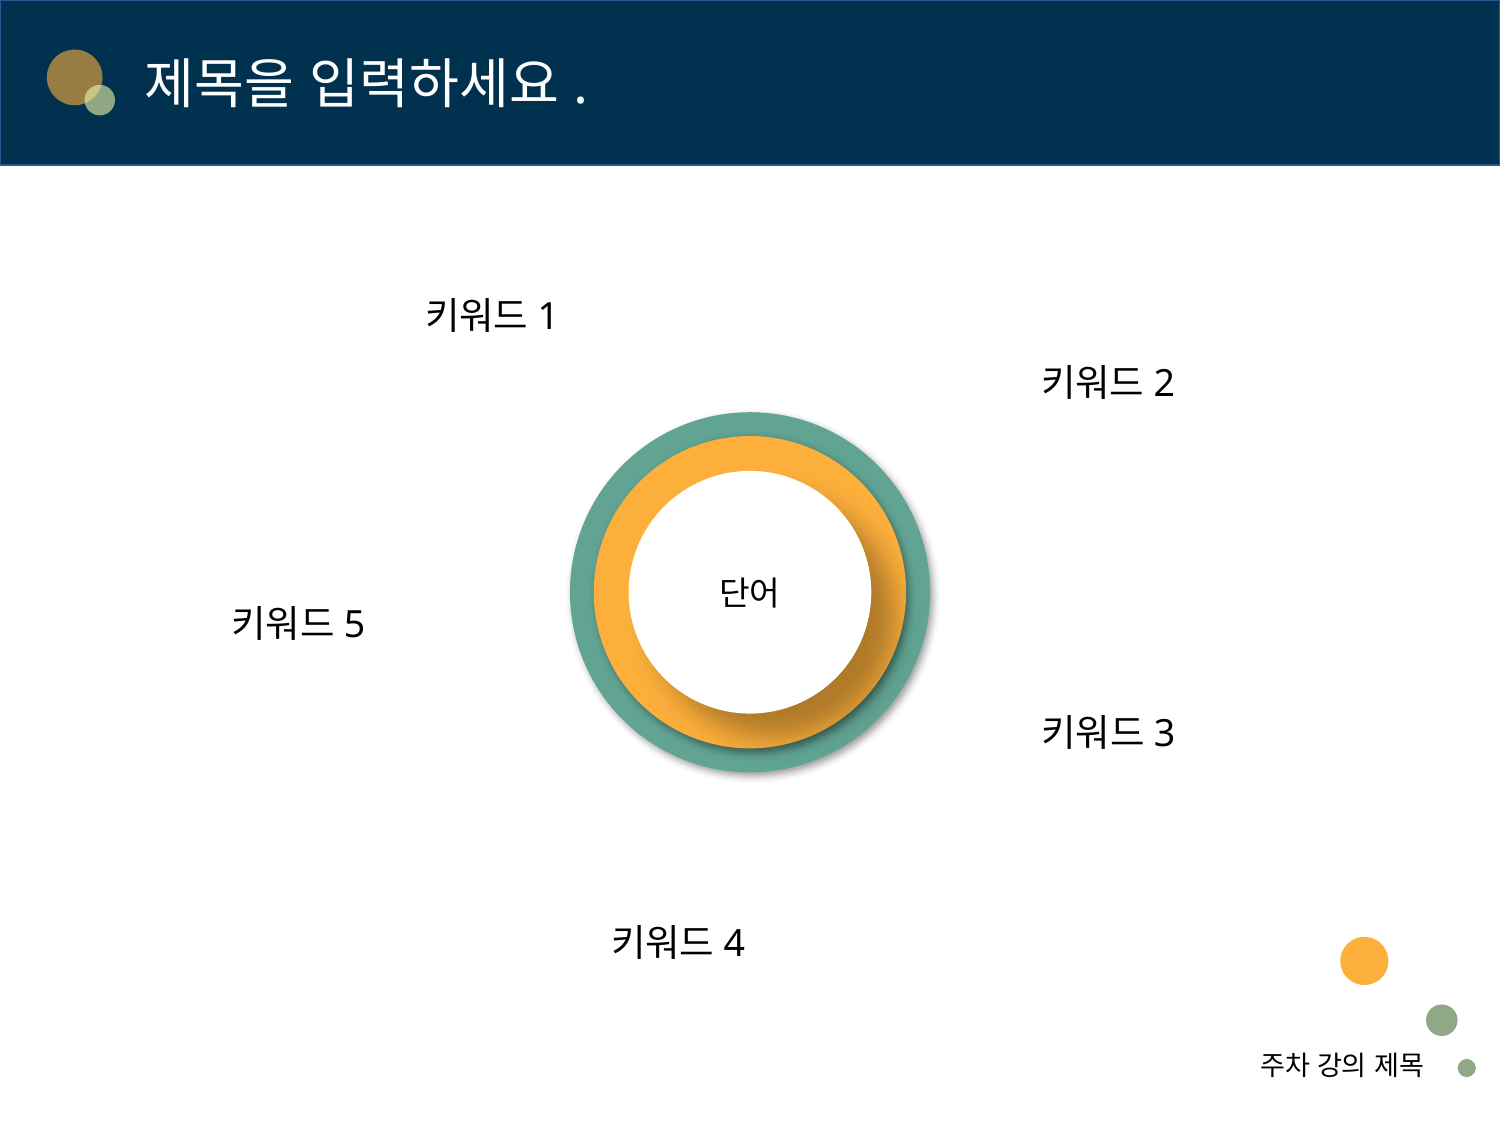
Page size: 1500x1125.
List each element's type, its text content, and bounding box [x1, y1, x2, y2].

text_box [0, 0, 1500, 166]
text_box 키워드2 [1026, 351, 1190, 412]
title 제목을 입력하세요. [130, 42, 987, 123]
subtitle 주차 강의 제목 [1241, 1044, 1443, 1092]
text_box [1456, 1057, 1477, 1079]
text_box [46, 49, 116, 116]
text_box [569, 412, 931, 773]
text_box 키워드3 [1026, 701, 1191, 761]
text_box 키워드5 [216, 592, 381, 652]
text_box 키워드1 [410, 284, 574, 345]
text_box 키워드4 [596, 911, 760, 972]
text_box [1424, 1003, 1459, 1038]
text_box [1339, 935, 1390, 987]
